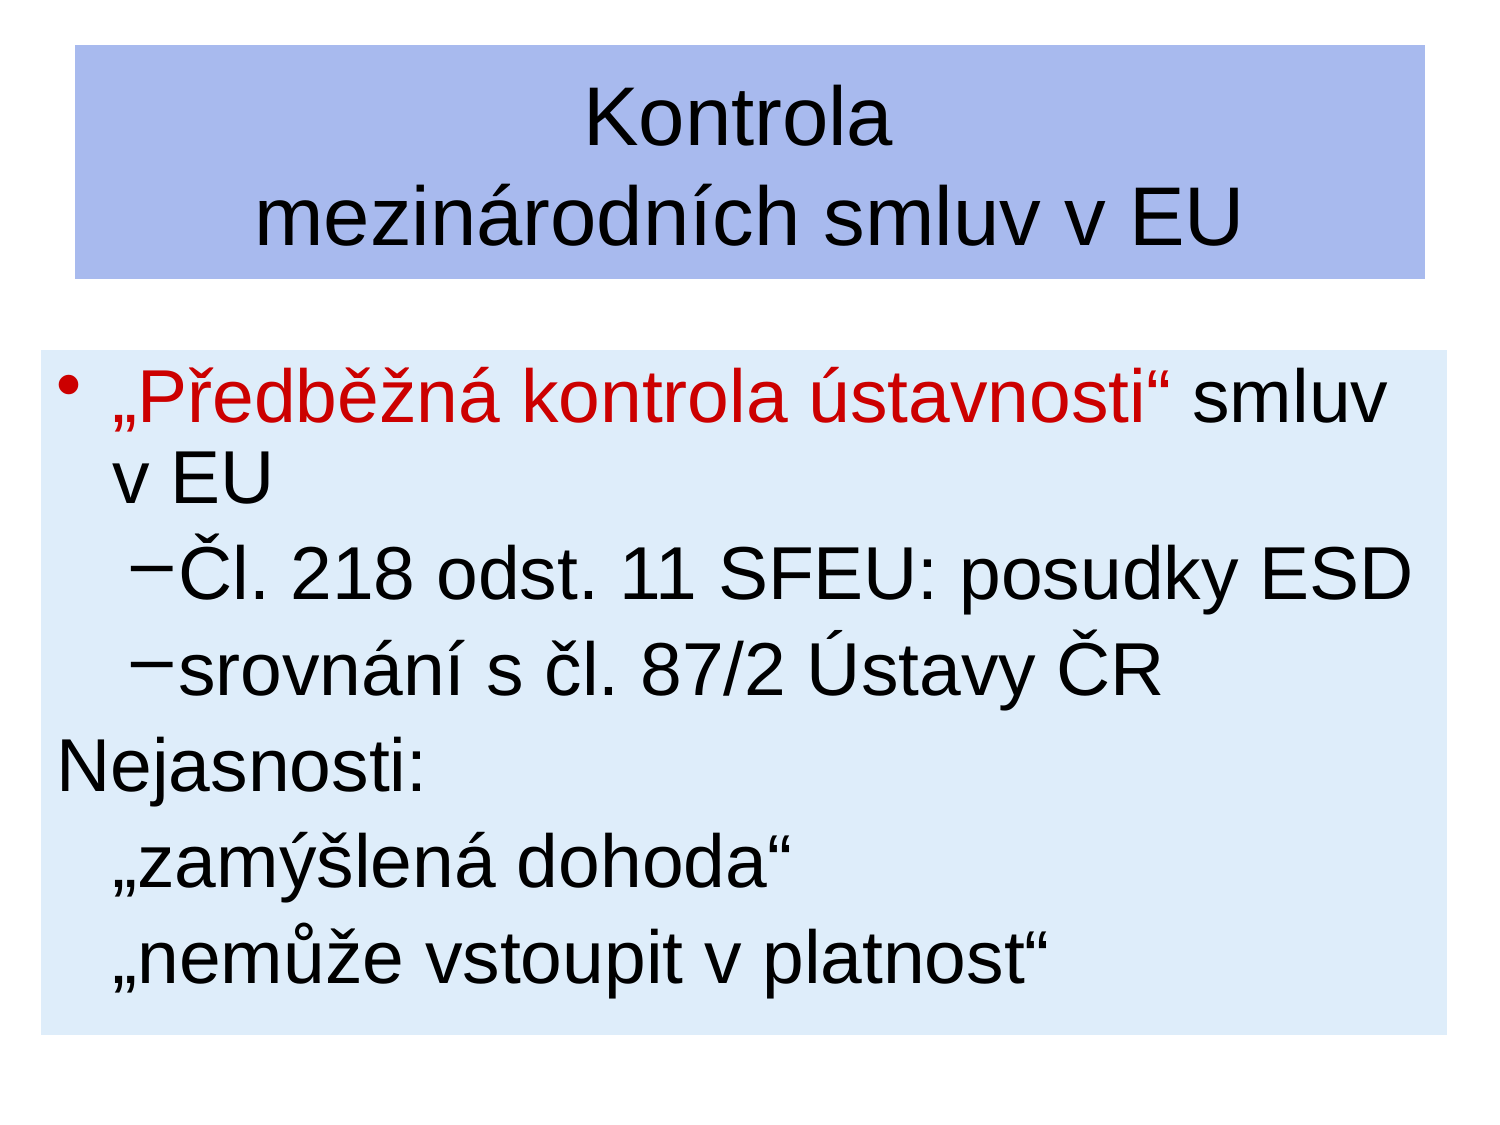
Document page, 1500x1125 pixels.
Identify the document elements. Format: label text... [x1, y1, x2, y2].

list „Předběžná kontrola ústavnosti“ smluv v EU Čl. 218 odst. 11 SFEU: posudky ESD srovnání s čl. 87/2 Ústavy ČR Nejasnosti: „zamýšlená dohoda“ „nemůže vstoupit v platnost“ [41, 350, 1447, 1035]
title Kontrola mezinárodních smluv v EU [75, 45, 1425, 279]
